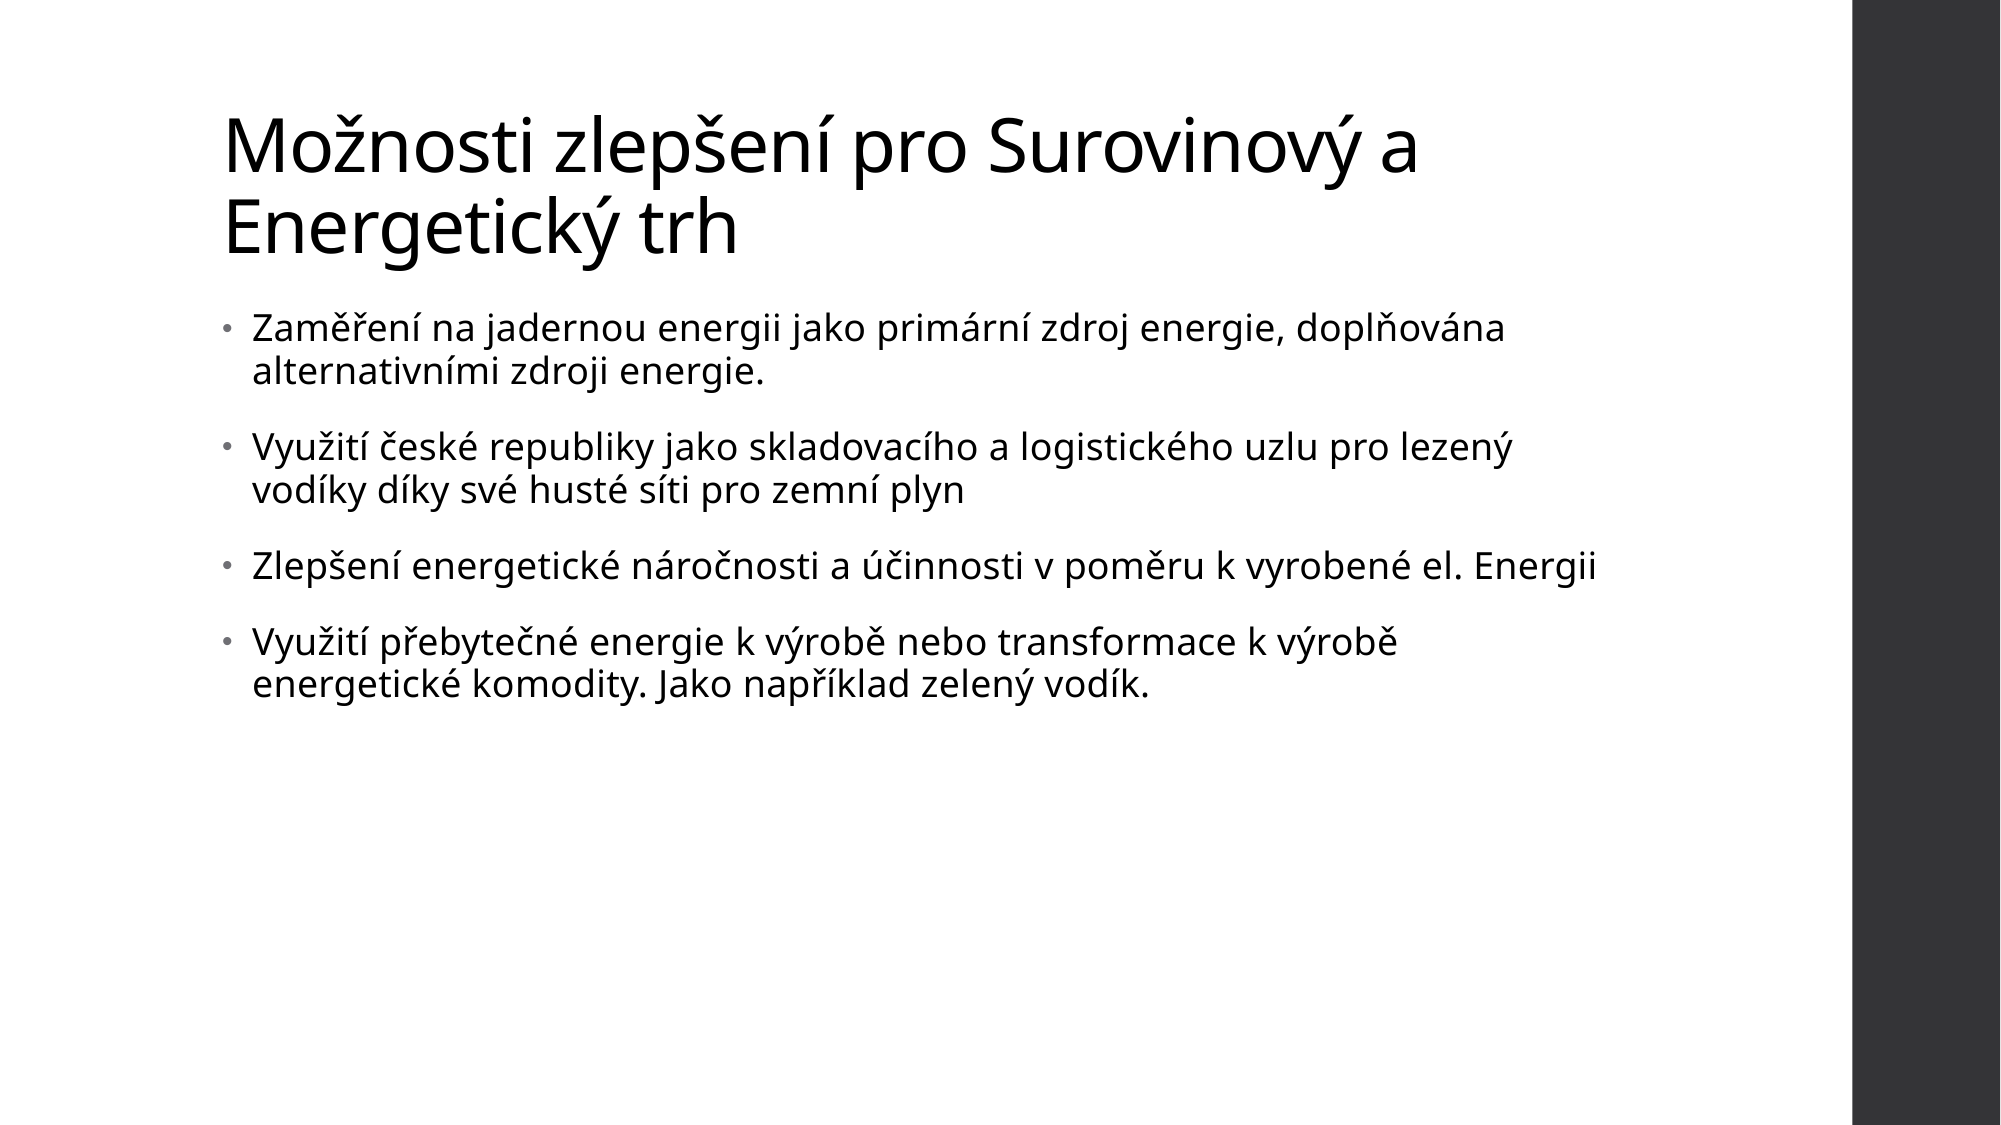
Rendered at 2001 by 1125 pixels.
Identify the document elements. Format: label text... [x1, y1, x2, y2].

title Možnosti zlepšení pro Surovinový a Energetický trh [206, 60, 1797, 278]
list Zaměření na jadernou energii jako primární zdroj energie, doplňována alternativními zdroji energie. Využití české republiky jako skladovacího a logistického uzlu pro lezený vodíky díky své husté síti pro zemní plyn Zlepšení energetické náročnosti a účinnosti v poměru k vyrobené el. Energii Využití přebytečné energie k výrobě nebo transformace k výrobě energetické komodity. Jako například zelený vodík. [206, 299, 1617, 1014]
